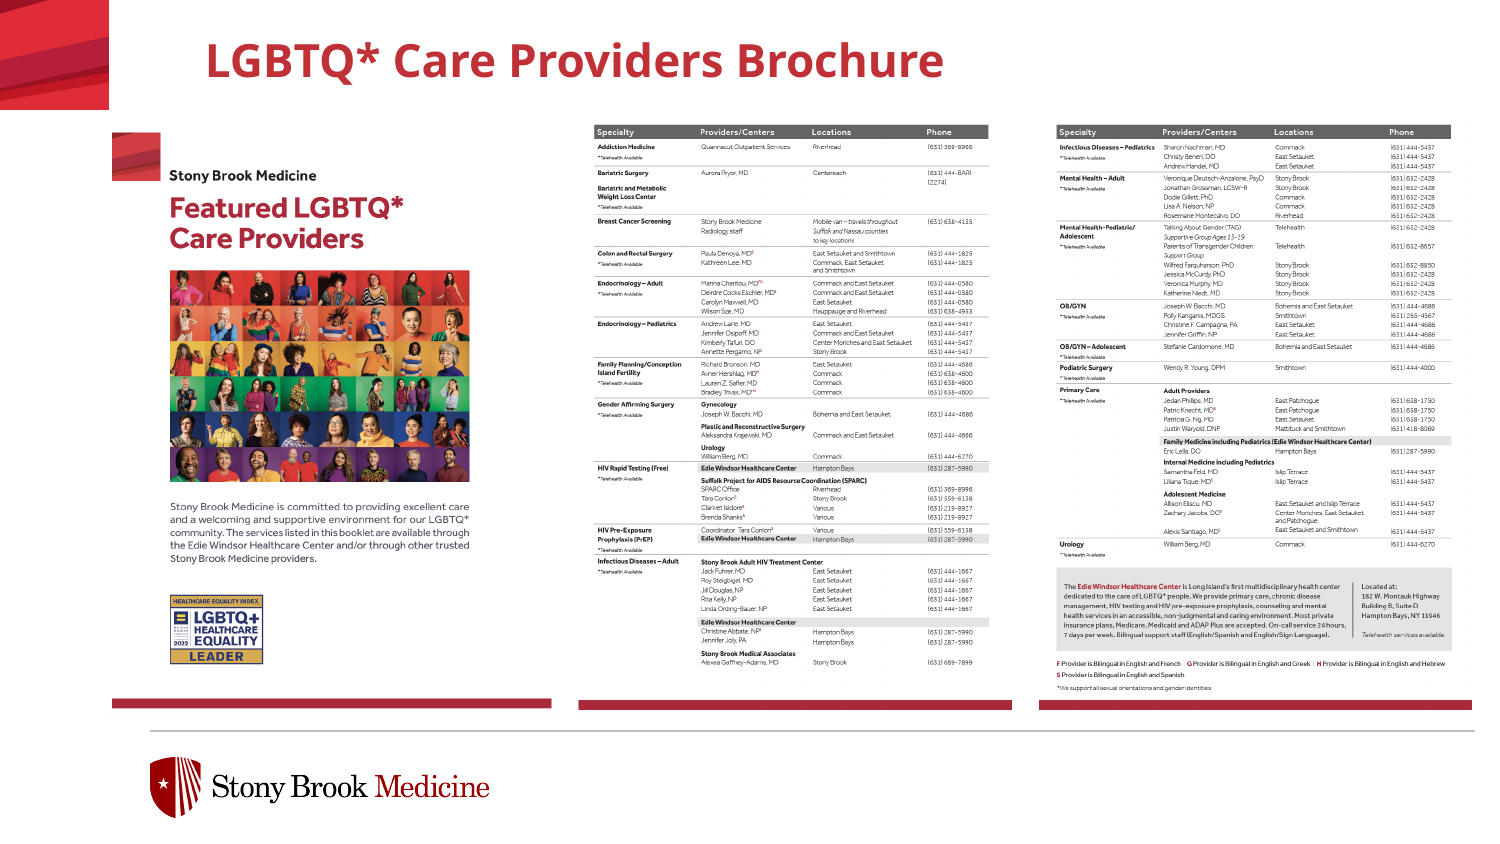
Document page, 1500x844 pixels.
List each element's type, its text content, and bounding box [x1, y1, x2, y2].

title LGBTQ* Care Providers Brochure [133, 14, 1017, 104]
picture [0, 0, 109, 110]
picture [99, 127, 562, 716]
picture [574, 119, 1478, 716]
picture [150, 757, 489, 818]
